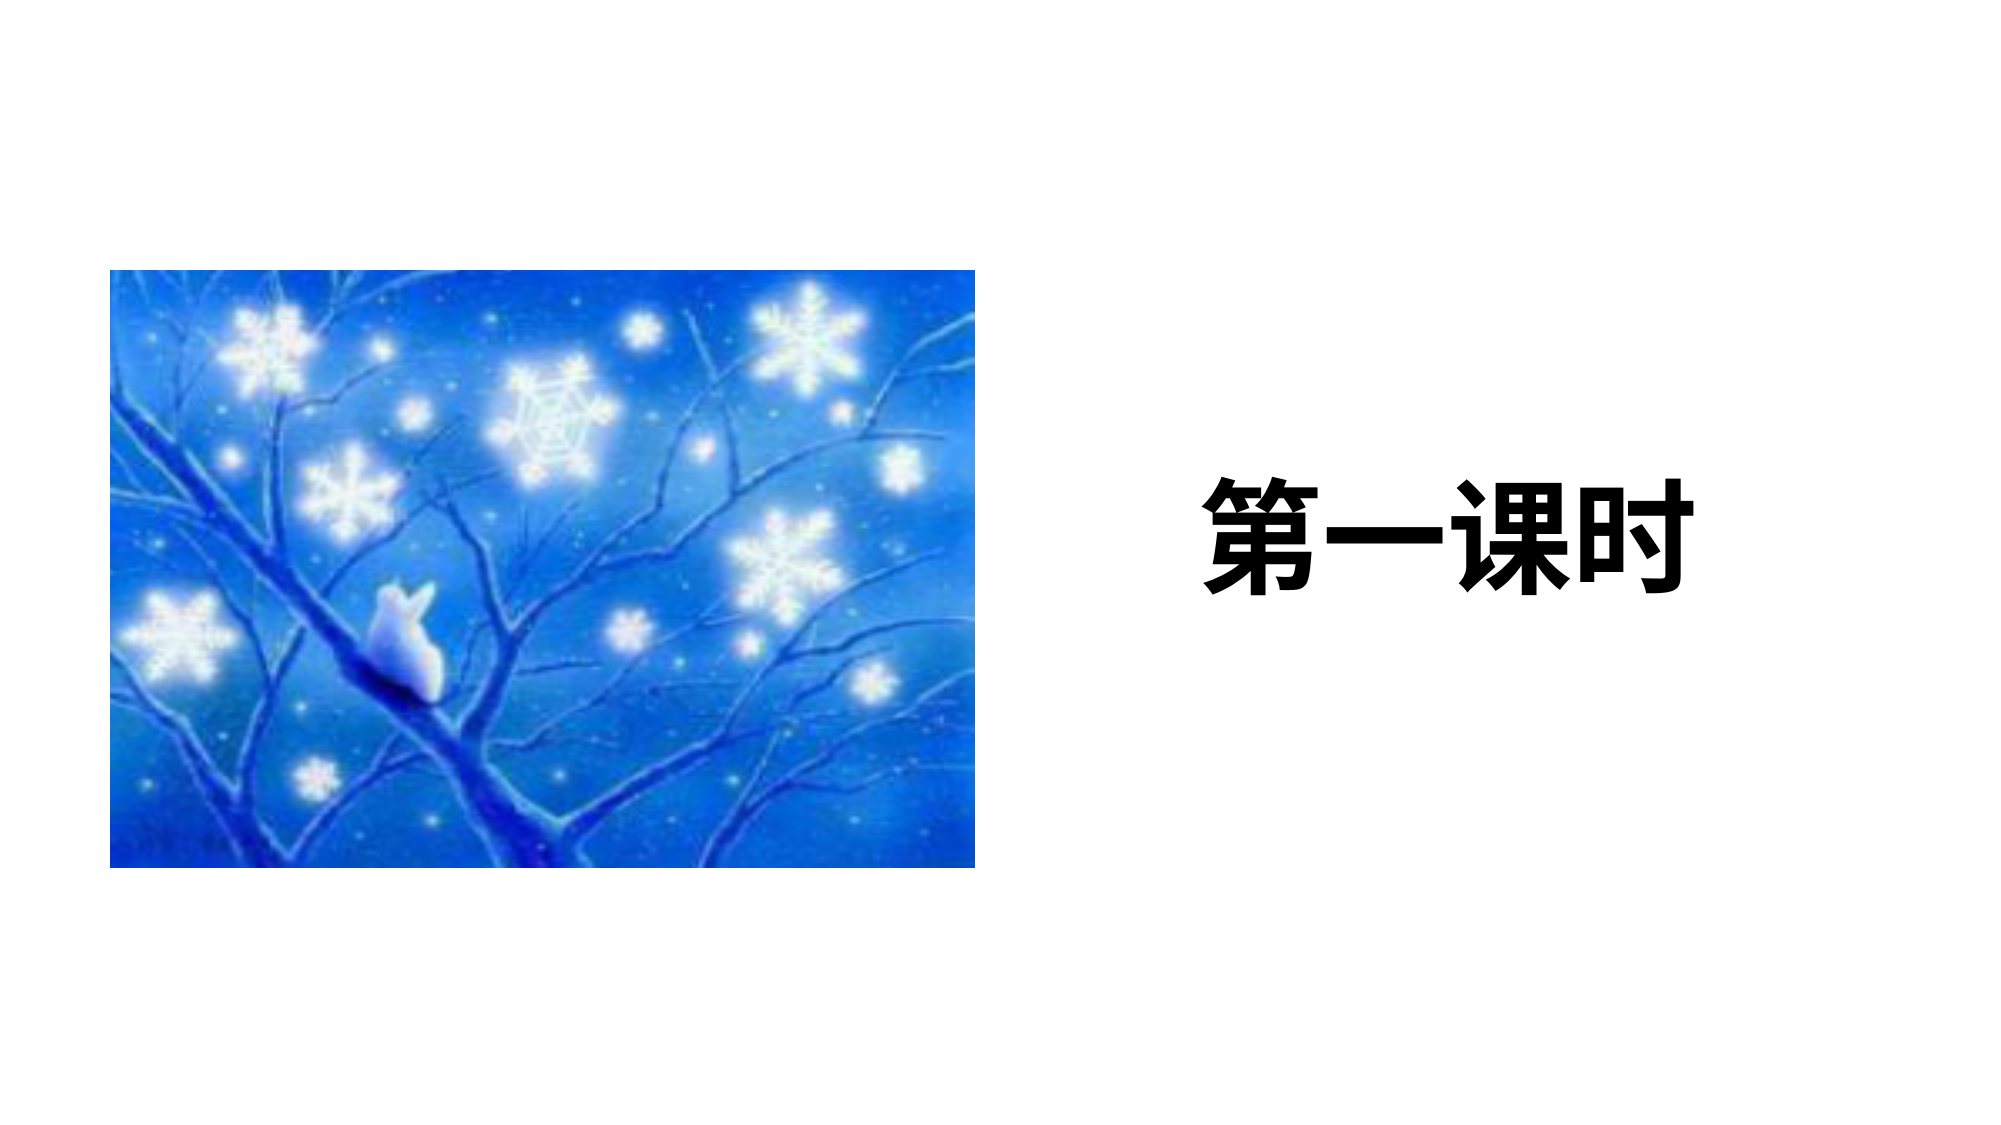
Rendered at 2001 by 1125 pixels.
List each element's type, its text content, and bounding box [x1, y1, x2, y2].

picture [109, 270, 975, 868]
text_box 第一课时 [1182, 452, 1843, 618]
